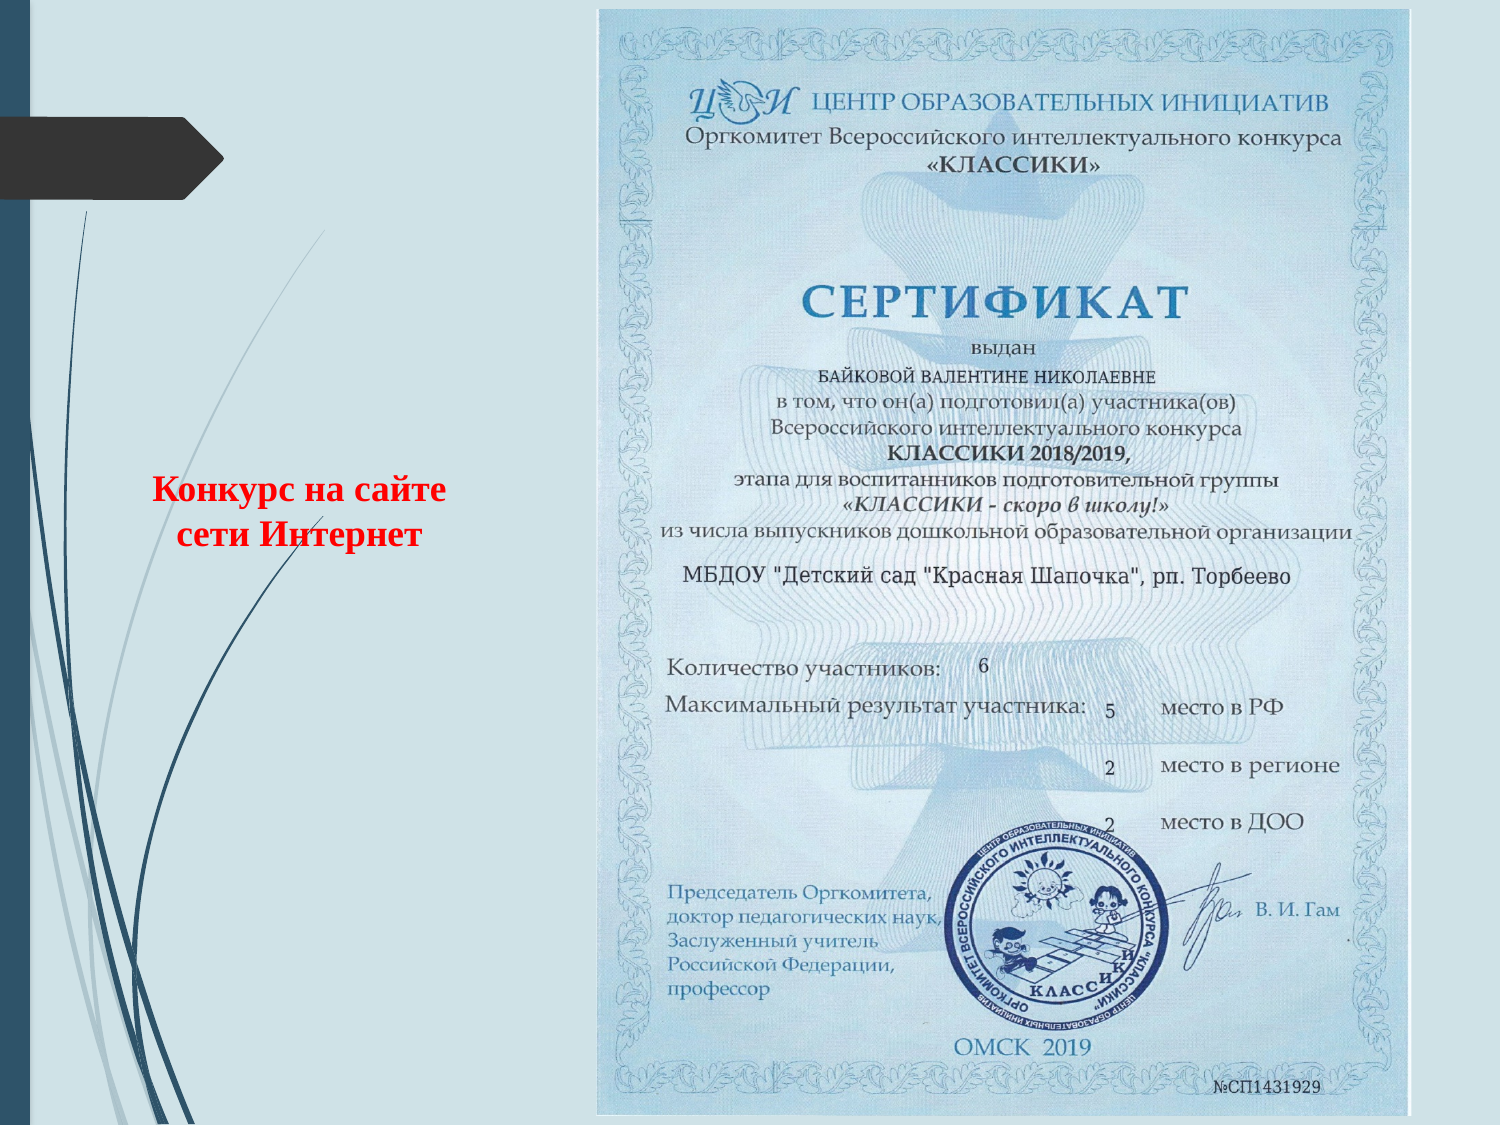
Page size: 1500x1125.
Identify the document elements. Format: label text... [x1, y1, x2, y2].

picture [596, 8, 1412, 1116]
text_box Конкурс на сайте сети Интернет [135, 456, 464, 561]
